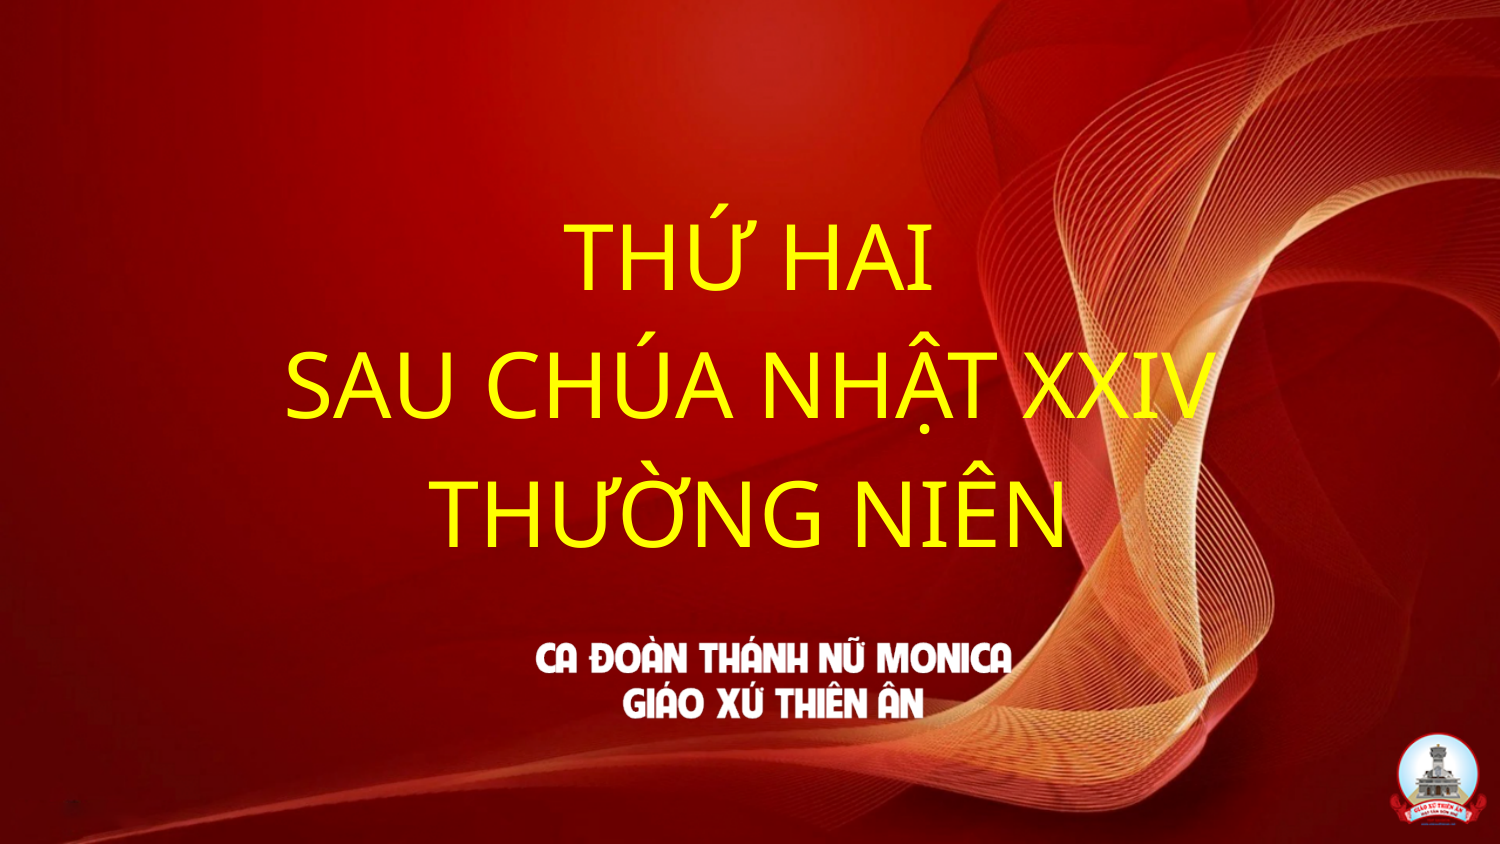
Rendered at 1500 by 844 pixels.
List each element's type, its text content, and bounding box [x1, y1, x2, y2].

subtitle THỨ HAI SAU CHÚA NHẬT XXIV THƯỜNG NIÊN [0, 0, 1500, 844]
picture [399, 623, 1151, 750]
